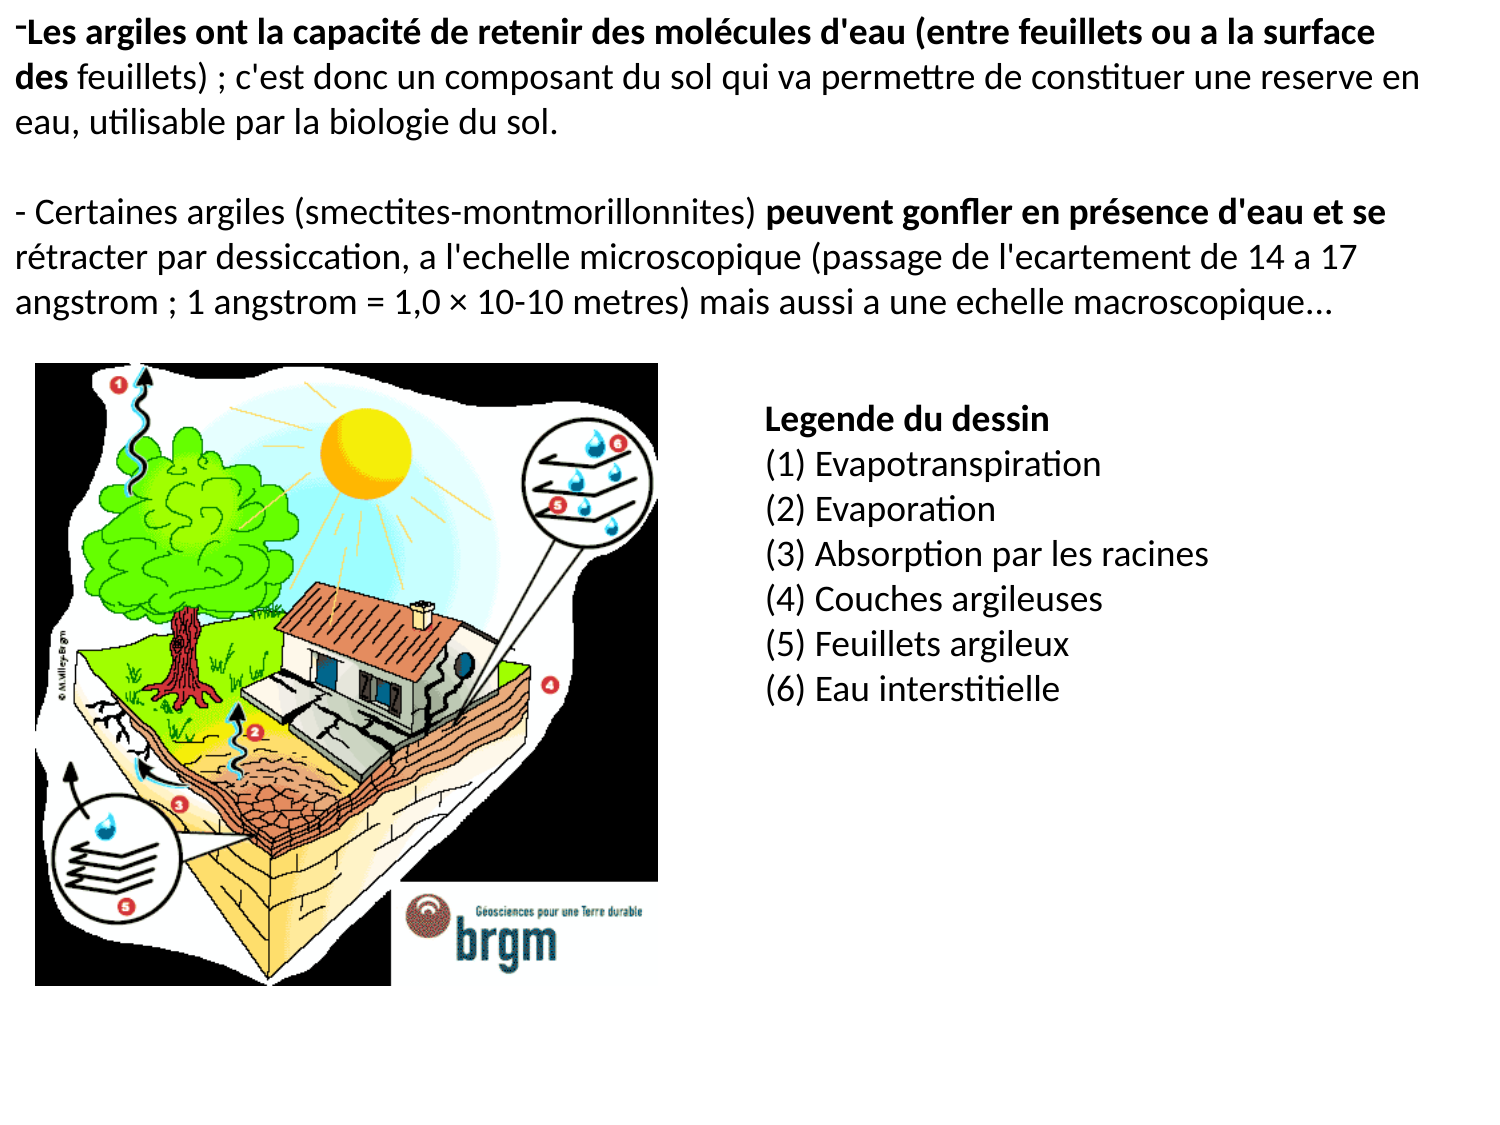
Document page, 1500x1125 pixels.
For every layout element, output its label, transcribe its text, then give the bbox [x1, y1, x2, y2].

picture [34, 362, 658, 987]
text_box Les argiles ont la capacité de retenir des molécules d'eau (entre feuillets ou a la surface des feuillets) ; c'est donc un composant du sol qui va permettre de constituer une reserve en eau, utilisable par la biologie du sol. - Certaines argiles (smectites-montmorillonnites) peuvent gonfler en présence d'eau et se rétracter par dessiccation, a l'echelle microscopique (passage de l'ecartement de 14 a 17 angstrom ; 1 angstrom = 1,0 × 10-10 metres) mais aussi a une echelle macroscopique... [0, 0, 1442, 330]
text_box Legende du dessin (1) Evapotranspiration (2) Evaporation (3) Absorption par les racines (4) Couches argileuses (5) Feuillets argileux (6) Eau interstitielle [750, 386, 1254, 717]
